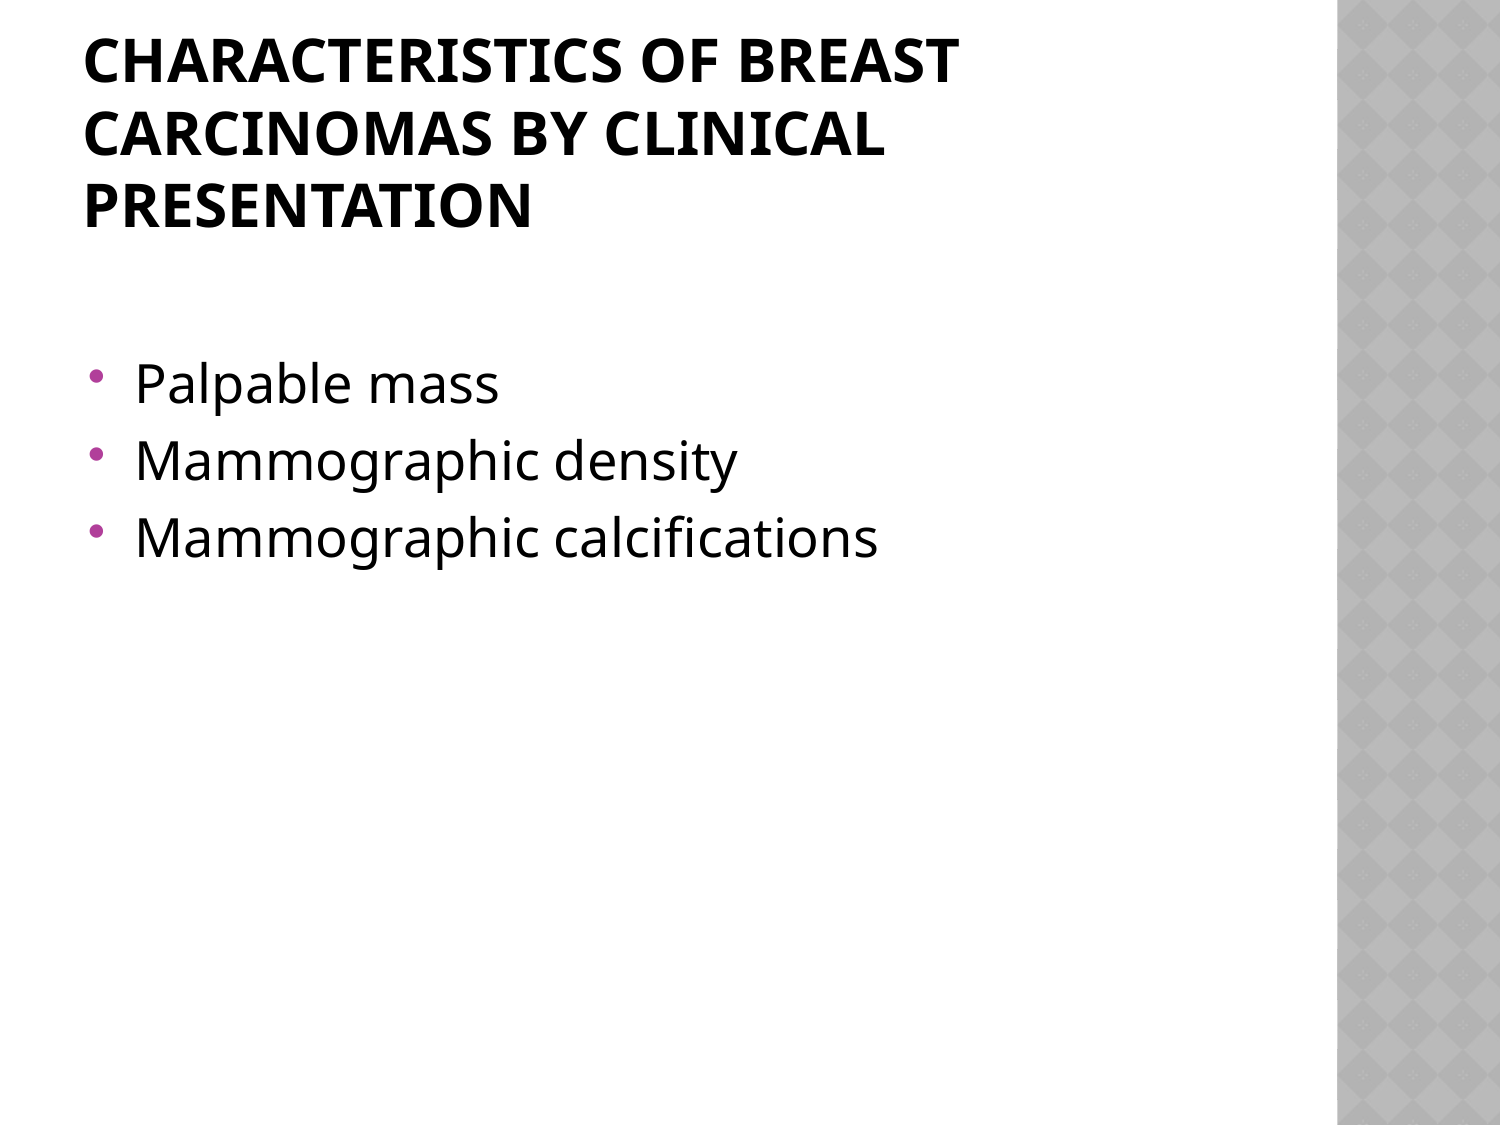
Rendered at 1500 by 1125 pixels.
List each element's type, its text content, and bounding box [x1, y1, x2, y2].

list Palpable mass Mammographic density Mammographic calcifications [75, 264, 1263, 1059]
title Characteristics of Breast Carcinomas by Clinical Presentation [75, 52, 1263, 240]
